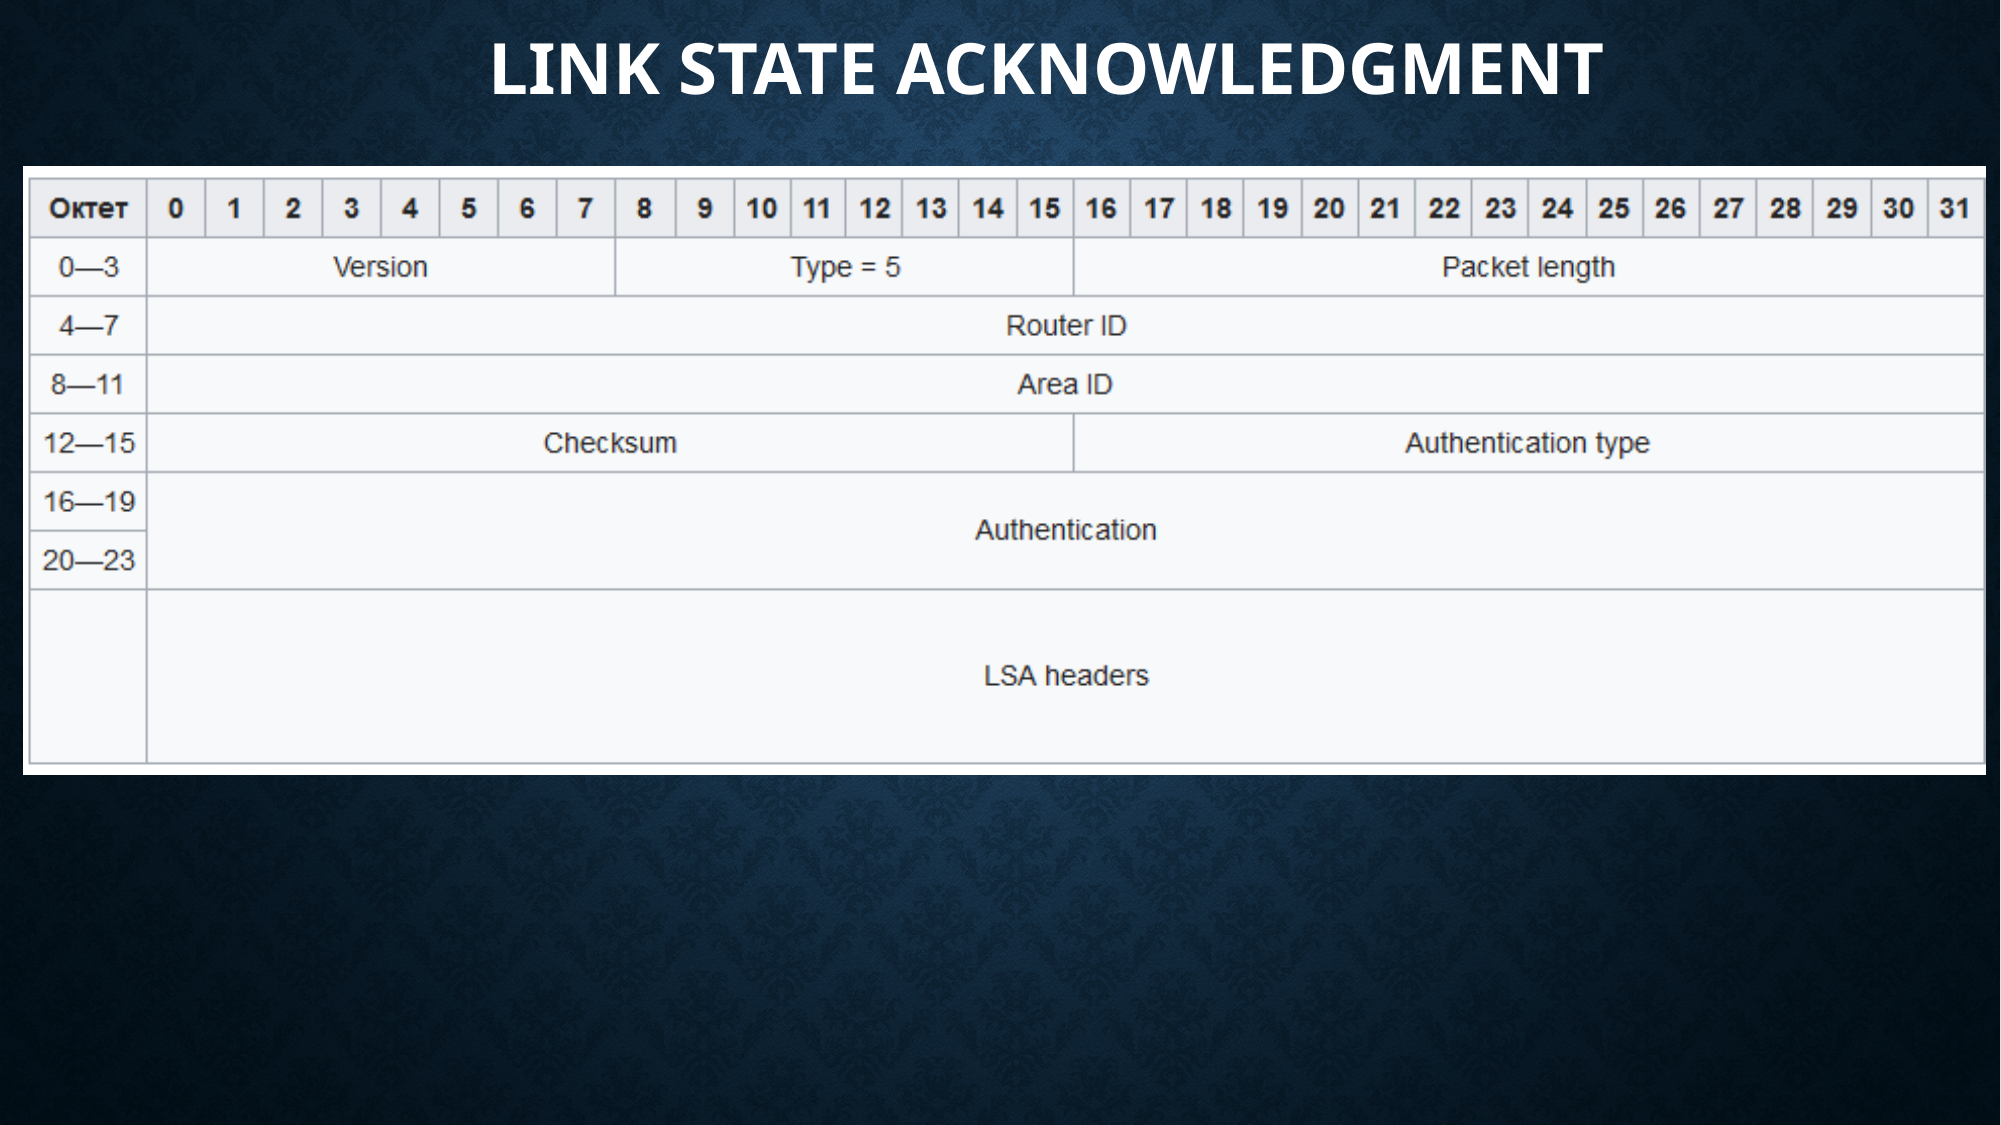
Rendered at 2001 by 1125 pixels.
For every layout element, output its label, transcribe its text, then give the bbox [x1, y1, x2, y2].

picture [23, 166, 1987, 775]
title Link State Acknowledgment [334, 18, 1760, 125]
